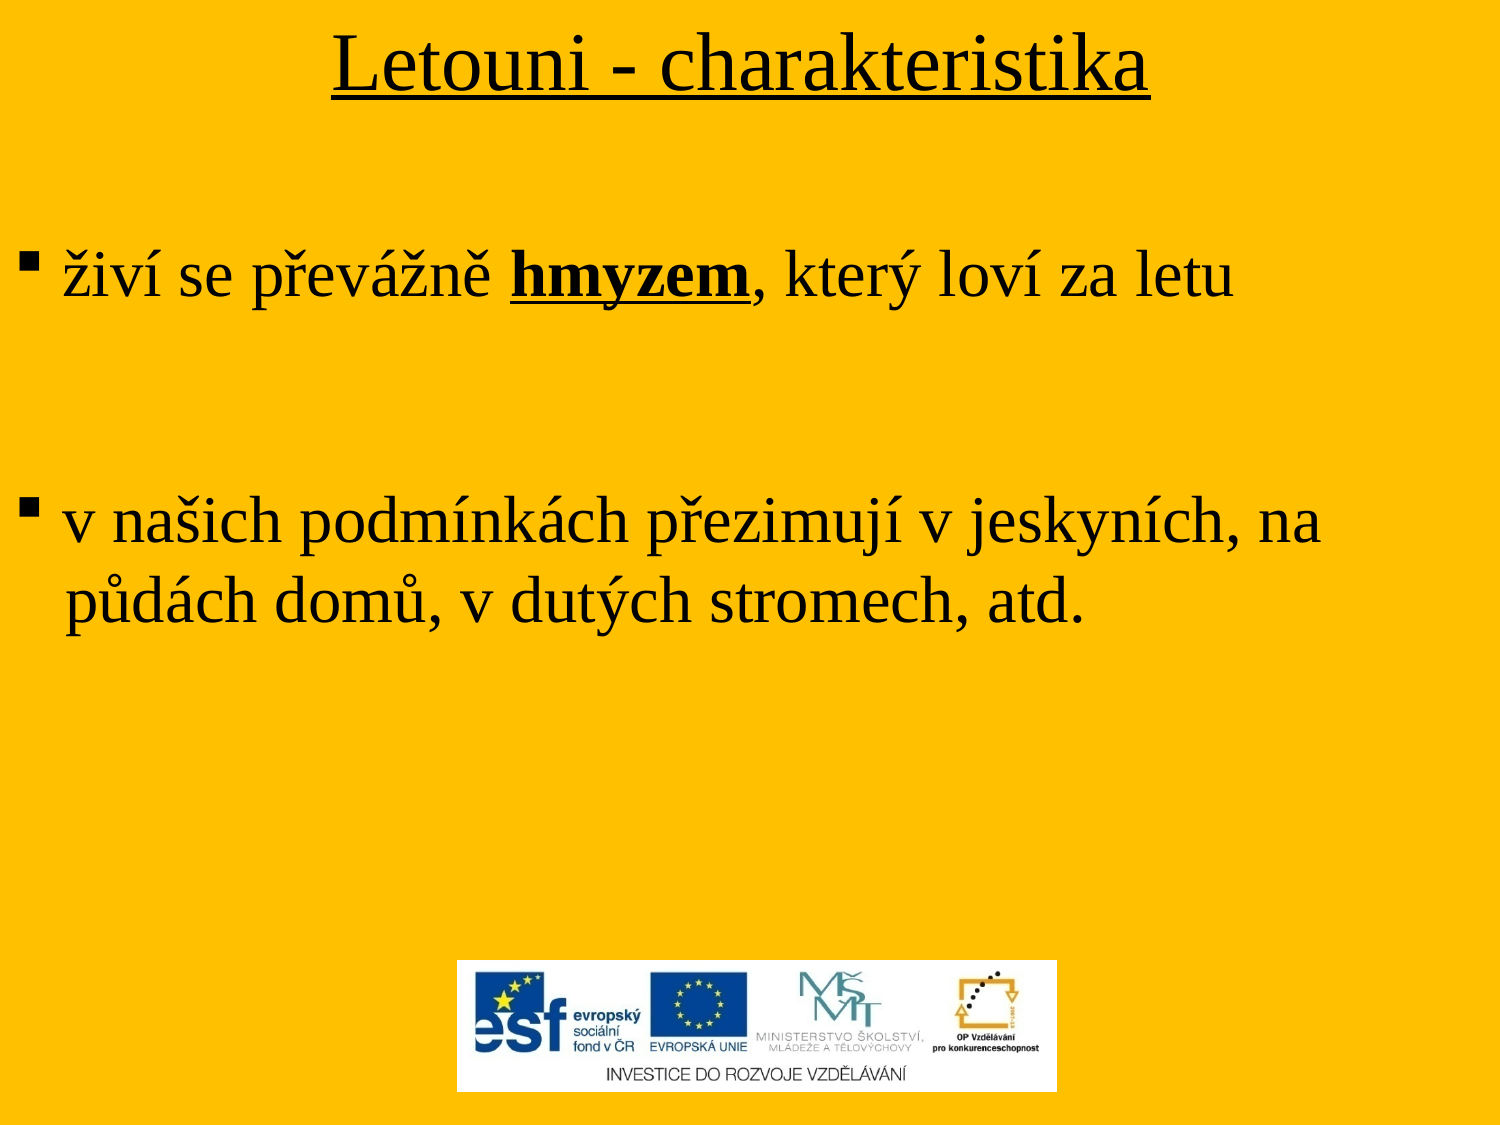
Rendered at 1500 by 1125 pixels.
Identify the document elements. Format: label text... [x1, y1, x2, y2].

text_box Letouni - charakteristika [316, 0, 1231, 115]
picture [456, 960, 1058, 1092]
text_box v našich podmínkách přezimují v jeskyních, na půdách domů, v dutých stromech, atd. [0, 468, 1500, 644]
text_box živí se převážně hmyzem, který loví za letu [0, 222, 1500, 318]
